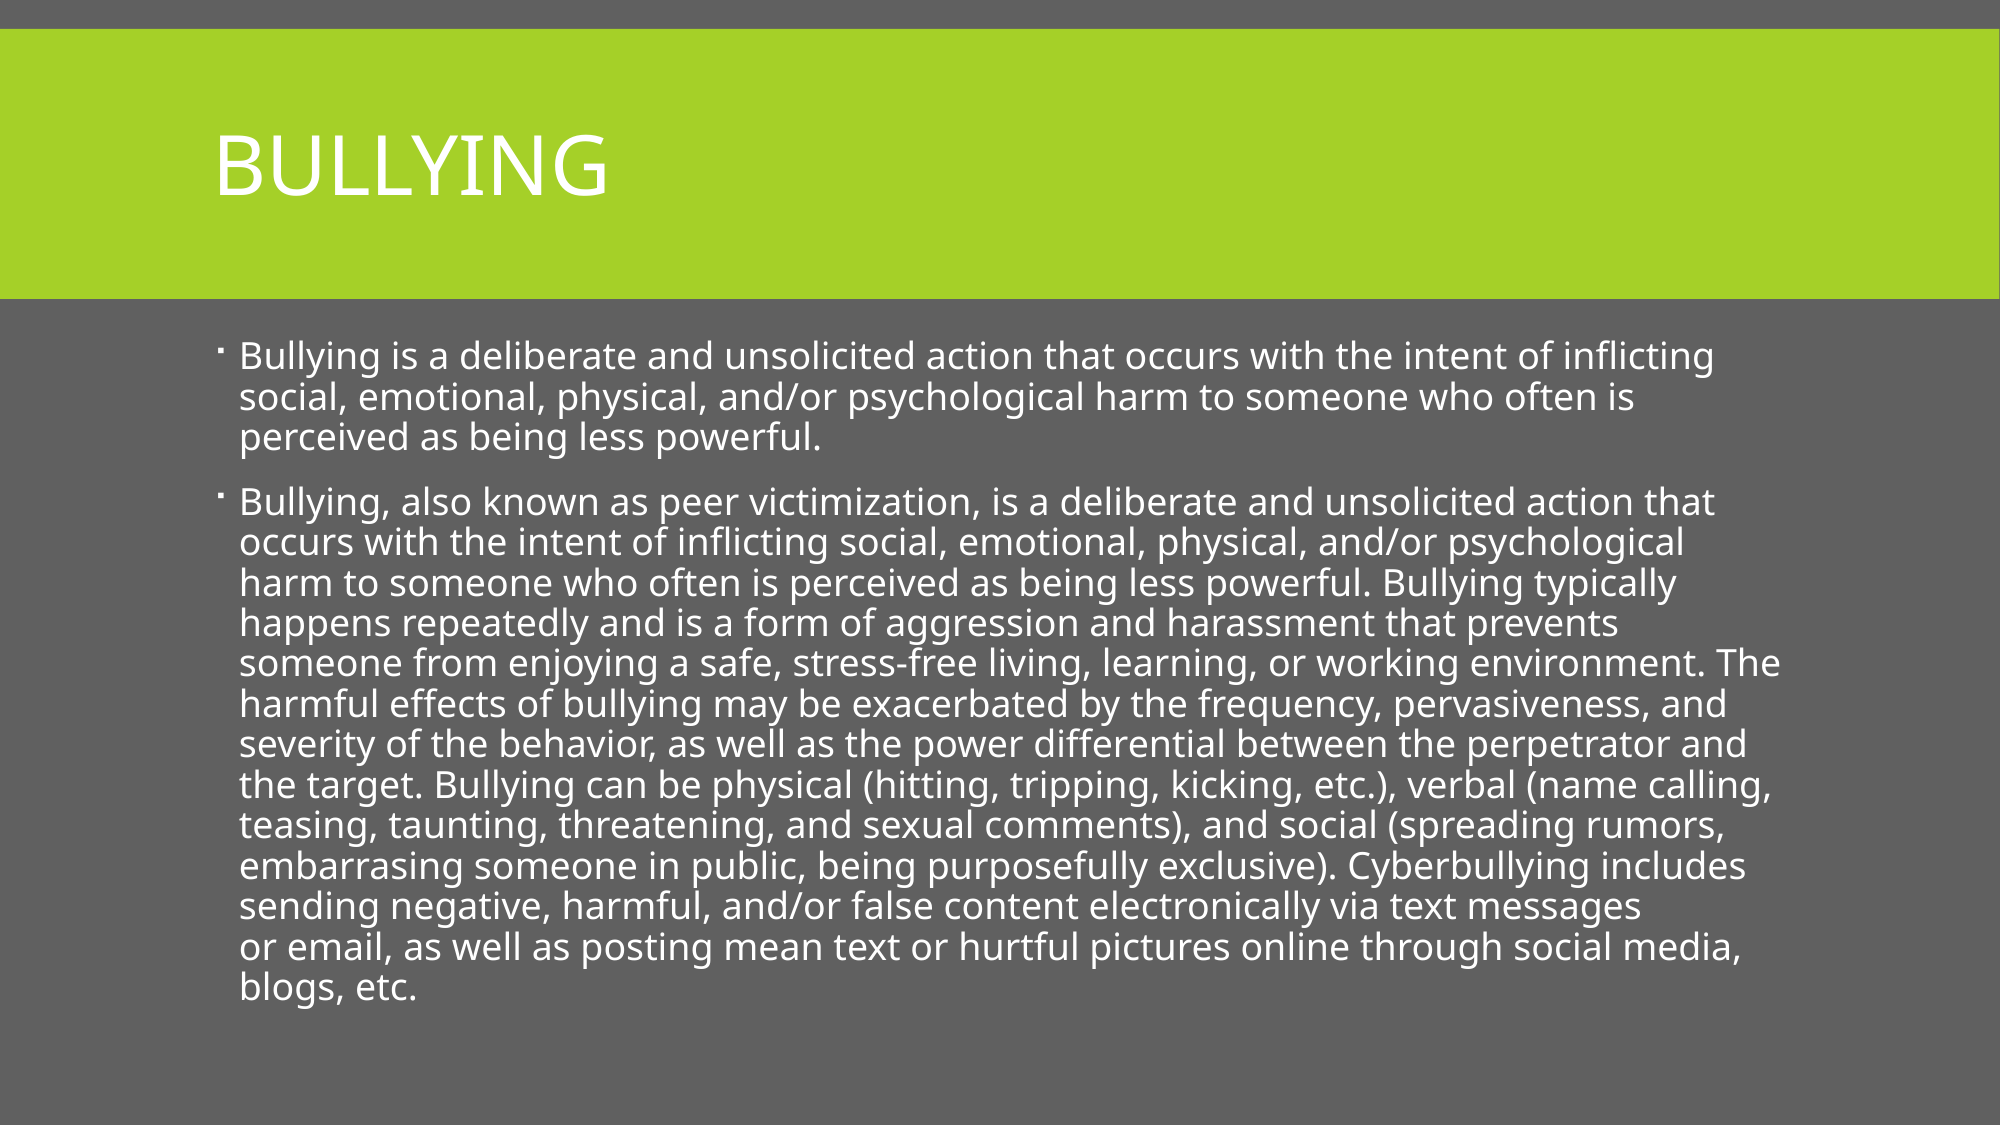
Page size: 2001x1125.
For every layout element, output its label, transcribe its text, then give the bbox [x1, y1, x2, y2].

title Bullying [197, 46, 1803, 295]
list Bullying is a deliberate and unsolicited action that occurs with the intent of inflicting social, emotional, physical, and/or psychological harm to someone who often is perceived as being less powerful. Bullying, also known as peer victimization, is a deliberate and unsolicited action that occurs with the intent of inflicting social, emotional, physical, and/or psychological harm to someone who often is perceived as being less powerful. Bullying typically happens repeatedly and is a form of aggression and harassment that prevents someone from enjoying a safe, stress-free living, learning, or working environment. The harmful effects of bullying may be exacerbated by the frequency, pervasiveness, and severity of the behavior, as well as the power differential between the perpetrator and the target. Bullying can be physical (hitting, tripping, kicking, etc.), verbal (name calling, teasing, taunting, threatening, and sexual comments), and social (spreading rumors, embarrasing someone in public, being purposefully exclusive). Cyberbullying includes sending negative, harmful, and/or false content electronically via text messages or email, as well as posting mean text or hurtful pictures online through social media, blogs, etc. [197, 329, 1803, 1020]
